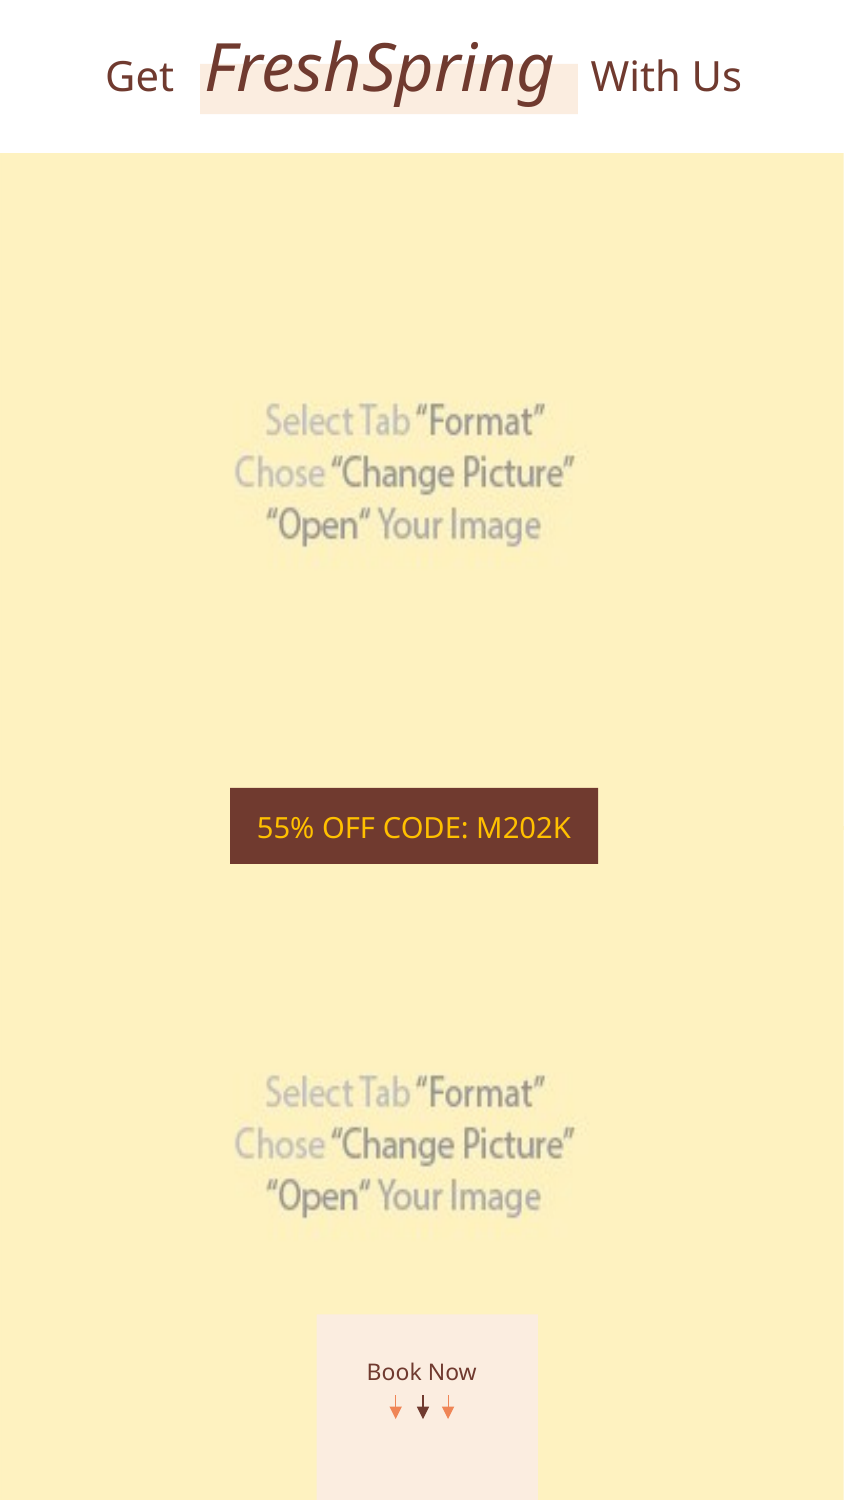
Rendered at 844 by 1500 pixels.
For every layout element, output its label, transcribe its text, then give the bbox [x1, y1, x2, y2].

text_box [395, 1395, 449, 1420]
picture [0, 153, 844, 1500]
text_box Get FreshSpring With Us [90, 17, 757, 113]
